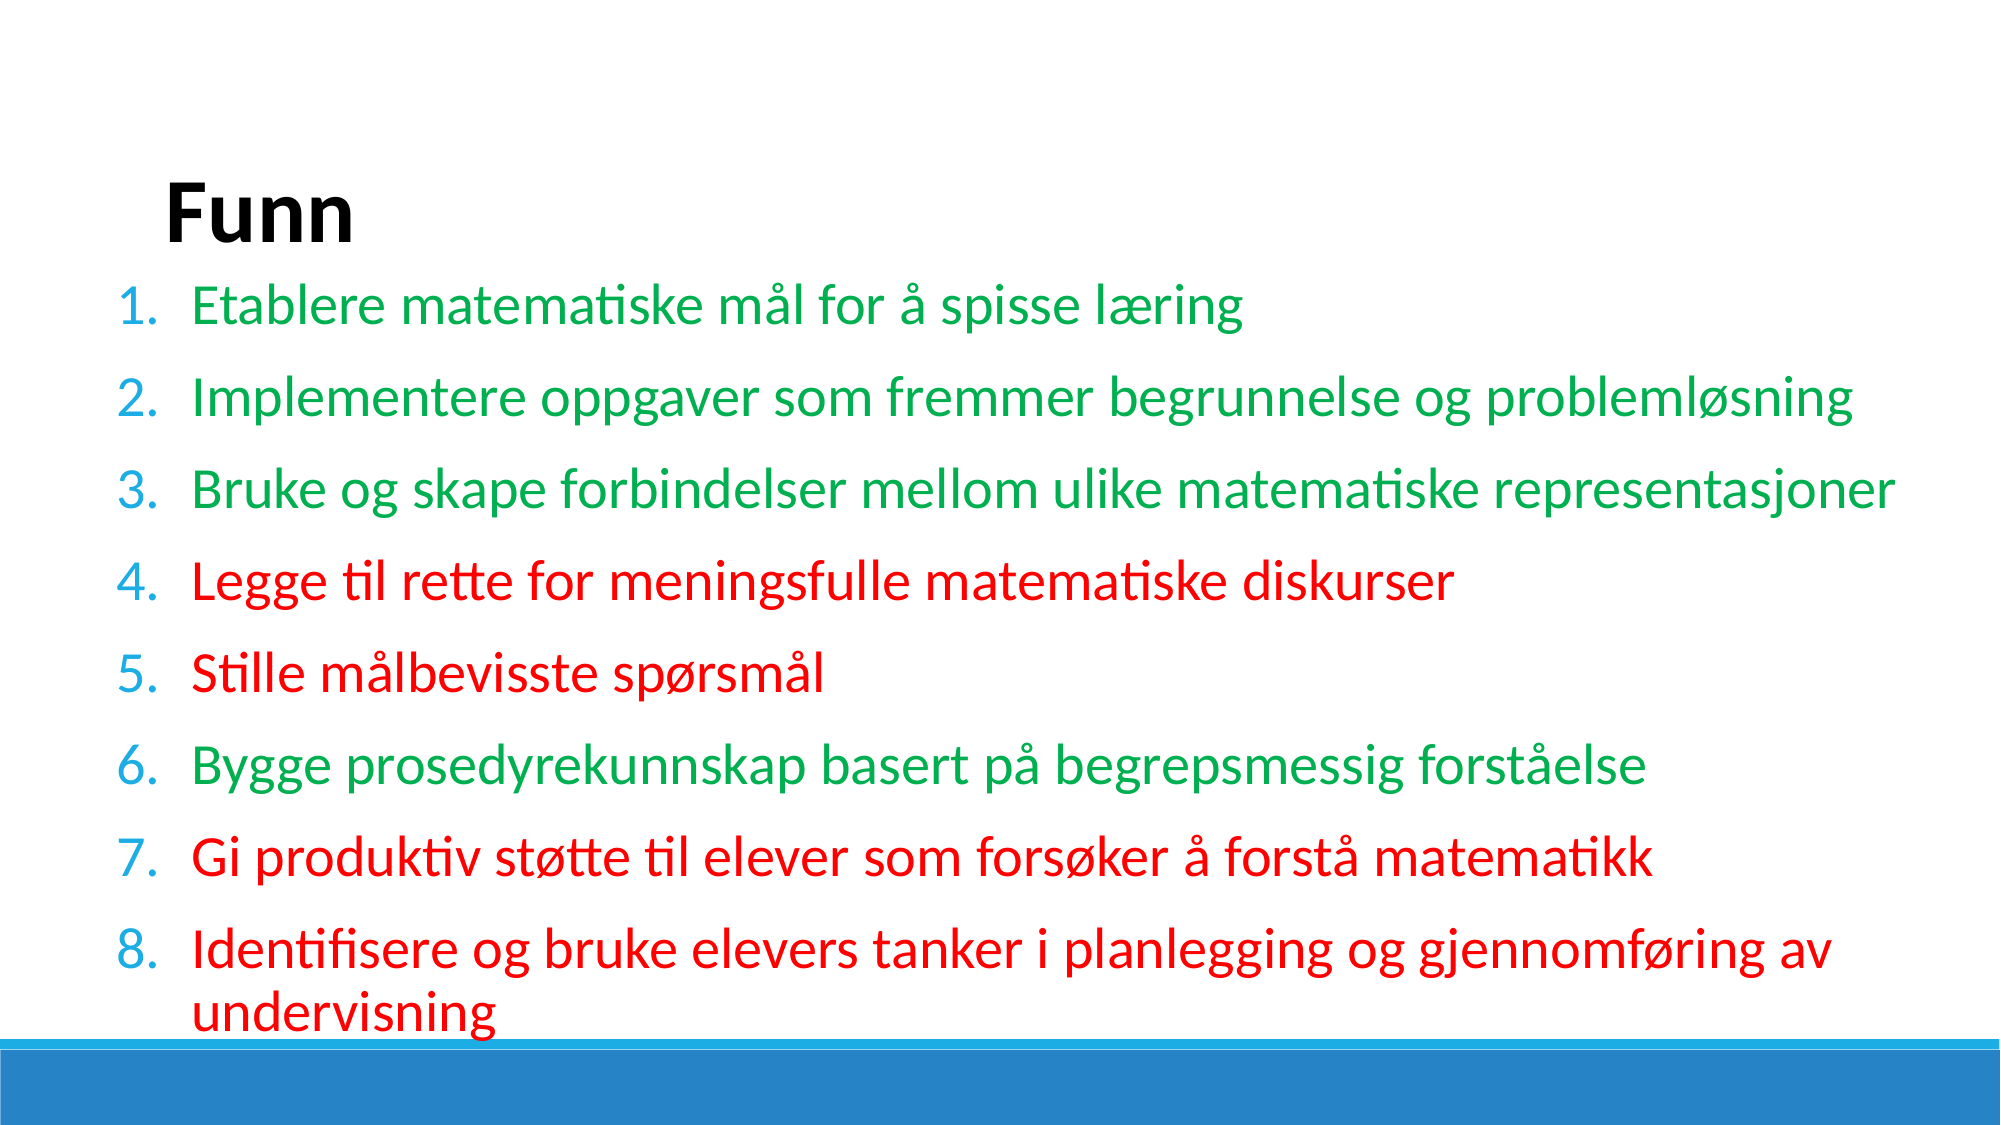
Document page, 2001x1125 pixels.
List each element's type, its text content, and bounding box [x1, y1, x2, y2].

text_box Funn [151, 143, 371, 269]
list Etablere matematiske mål for å spisse læring Implementere oppgaver som fremmer begrunnelse og problemløsning Bruke og skape forbindelser mellom ulike matematiske representasjoner Legge til rette for meningsfulle matematiske diskurser Stille målbevisste spørsmål Bygge prosedyrekunnskap basert på begrepsmessig forståelse Gi produktiv støtte til elever som forsøker å forstå matematikk Identifisere og bruke elevers tanker i planlegging og gjennomføring av undervisning [116, 266, 2000, 1125]
